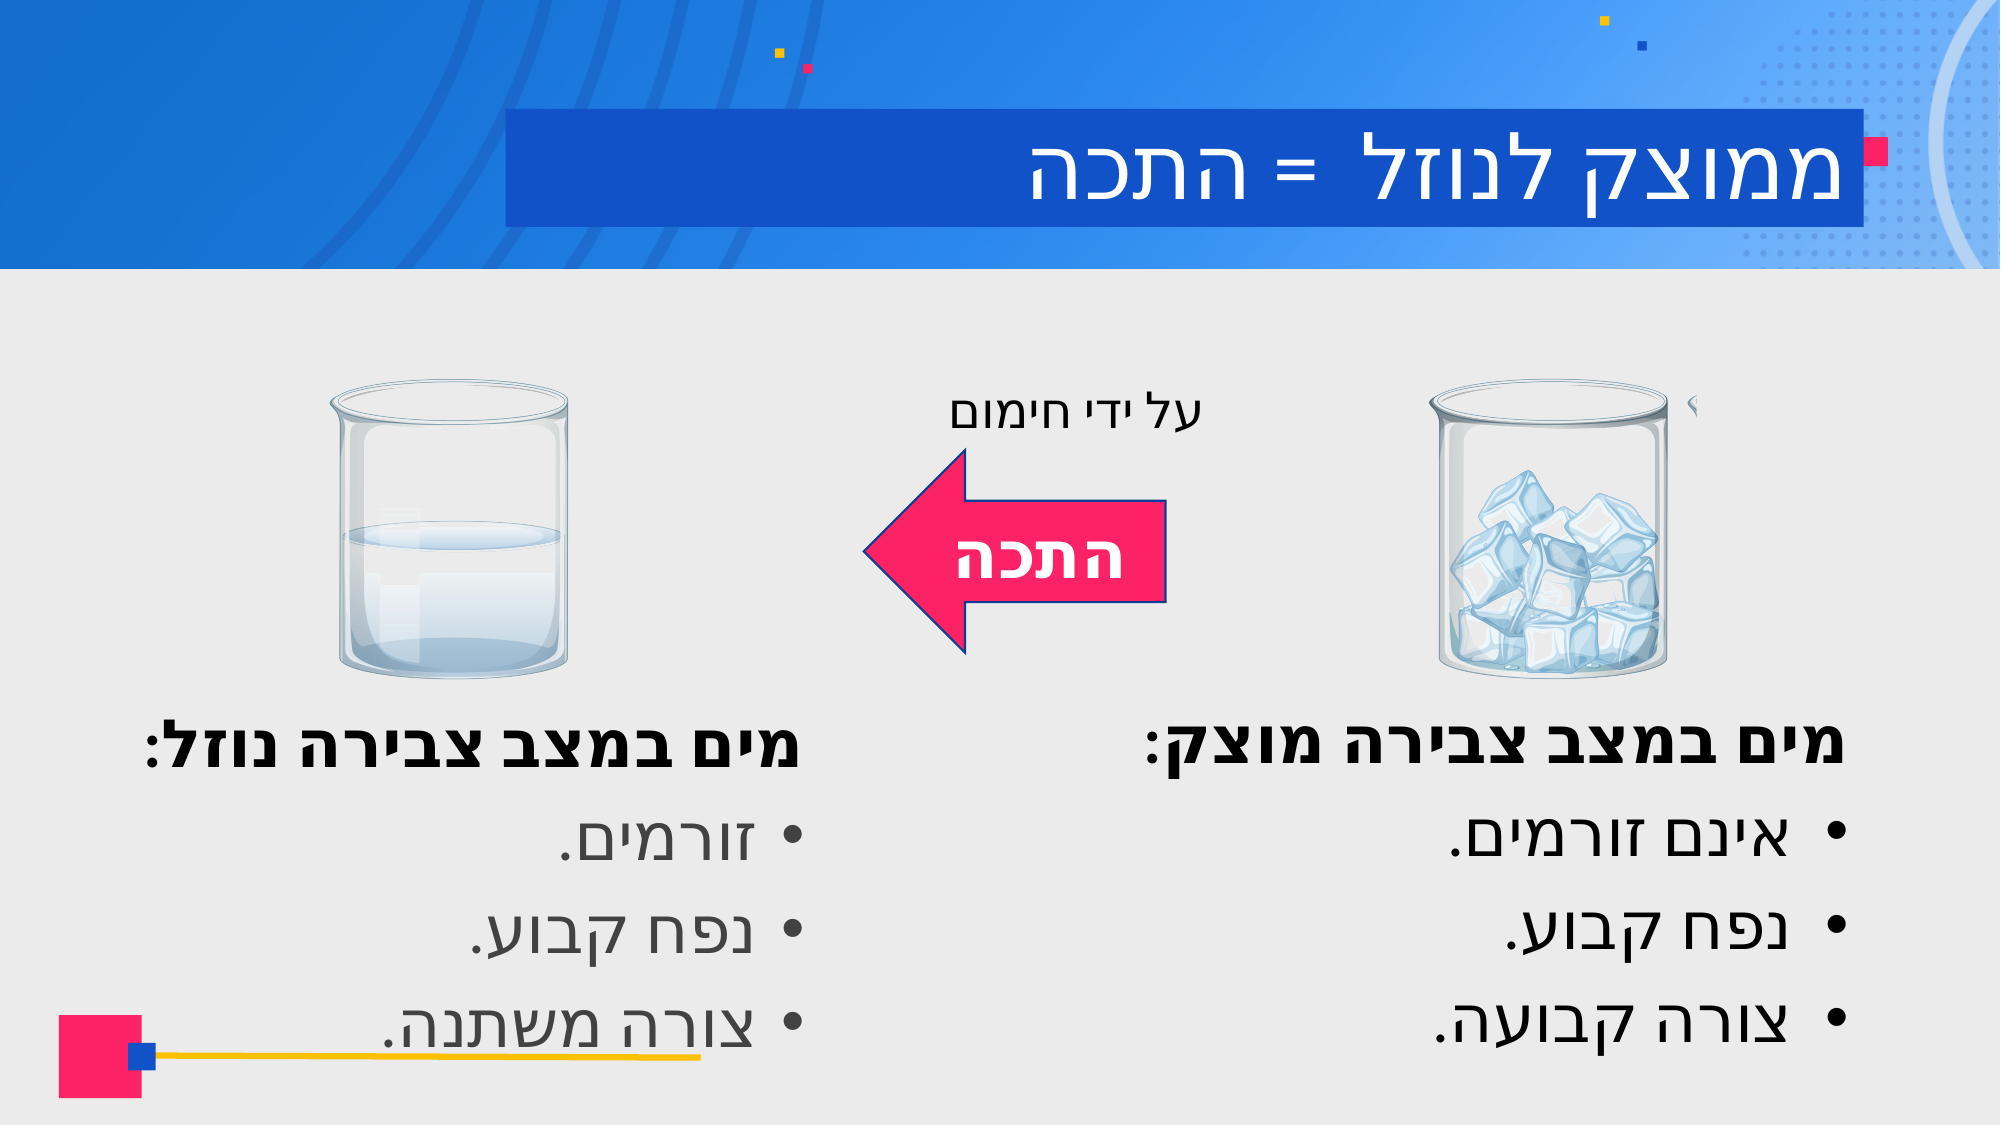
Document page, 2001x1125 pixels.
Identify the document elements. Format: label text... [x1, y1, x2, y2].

picture [0, 0, 2000, 269]
text_box מים במצב צבירה מוצק: אינם זורמים. נפח קבוע. צורה קבועה. [863, 688, 1864, 1064]
text_box על ידי חימום [933, 371, 1220, 447]
title ממוצק לנוזל = התכה [505, 108, 1864, 227]
text_box התכה [862, 447, 1167, 656]
text_box מים במצב צבירה נוזל: זורמים. נפח קבוע. צורה משתנה. [0, 693, 820, 1068]
picture [319, 369, 584, 689]
picture [1413, 369, 1697, 689]
